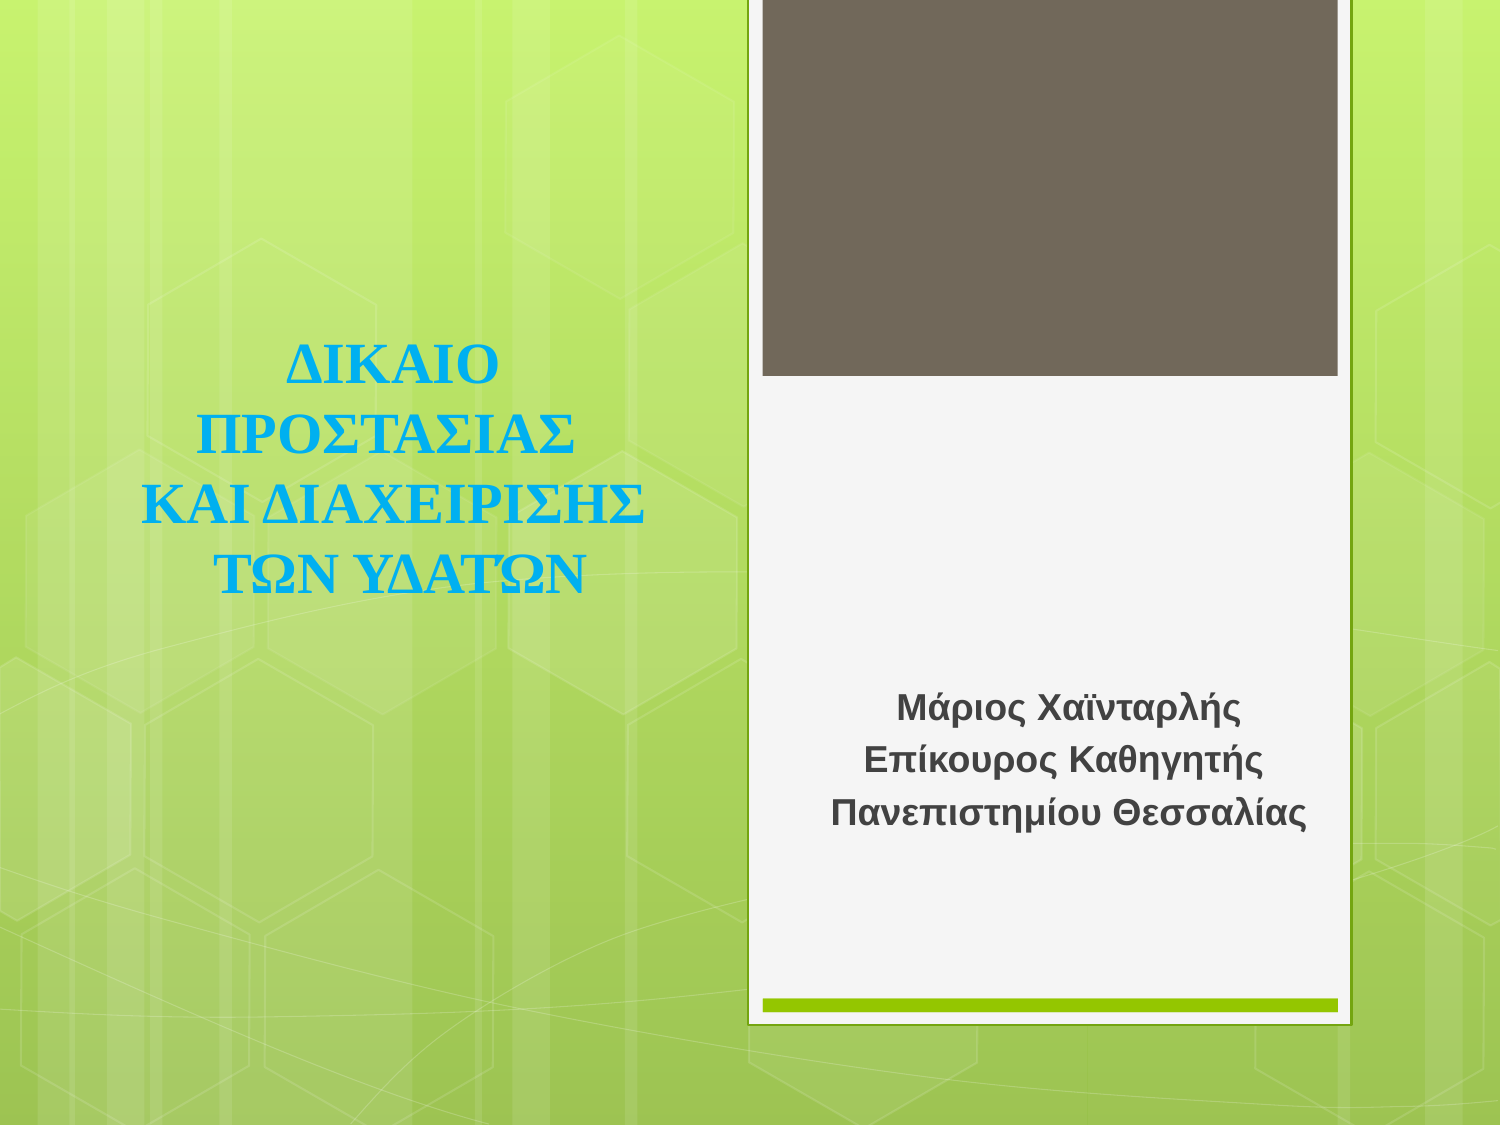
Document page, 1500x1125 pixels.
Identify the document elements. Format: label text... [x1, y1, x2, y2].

subtitle Μάριος Χαϊνταρλής Επίκουρος Καθηγητής Πανεπιστημίου Θεσσαλίας [425, 675, 1500, 963]
title ΔΙΚΑΙΟ ΠΡΟΣΤΑΣΙΑΣ ΚΑΙ ΔΙΑΧΕΙΡΙΣΗΣ ΤΩΝ ΥΔΑΤΏΝ [75, 125, 713, 613]
